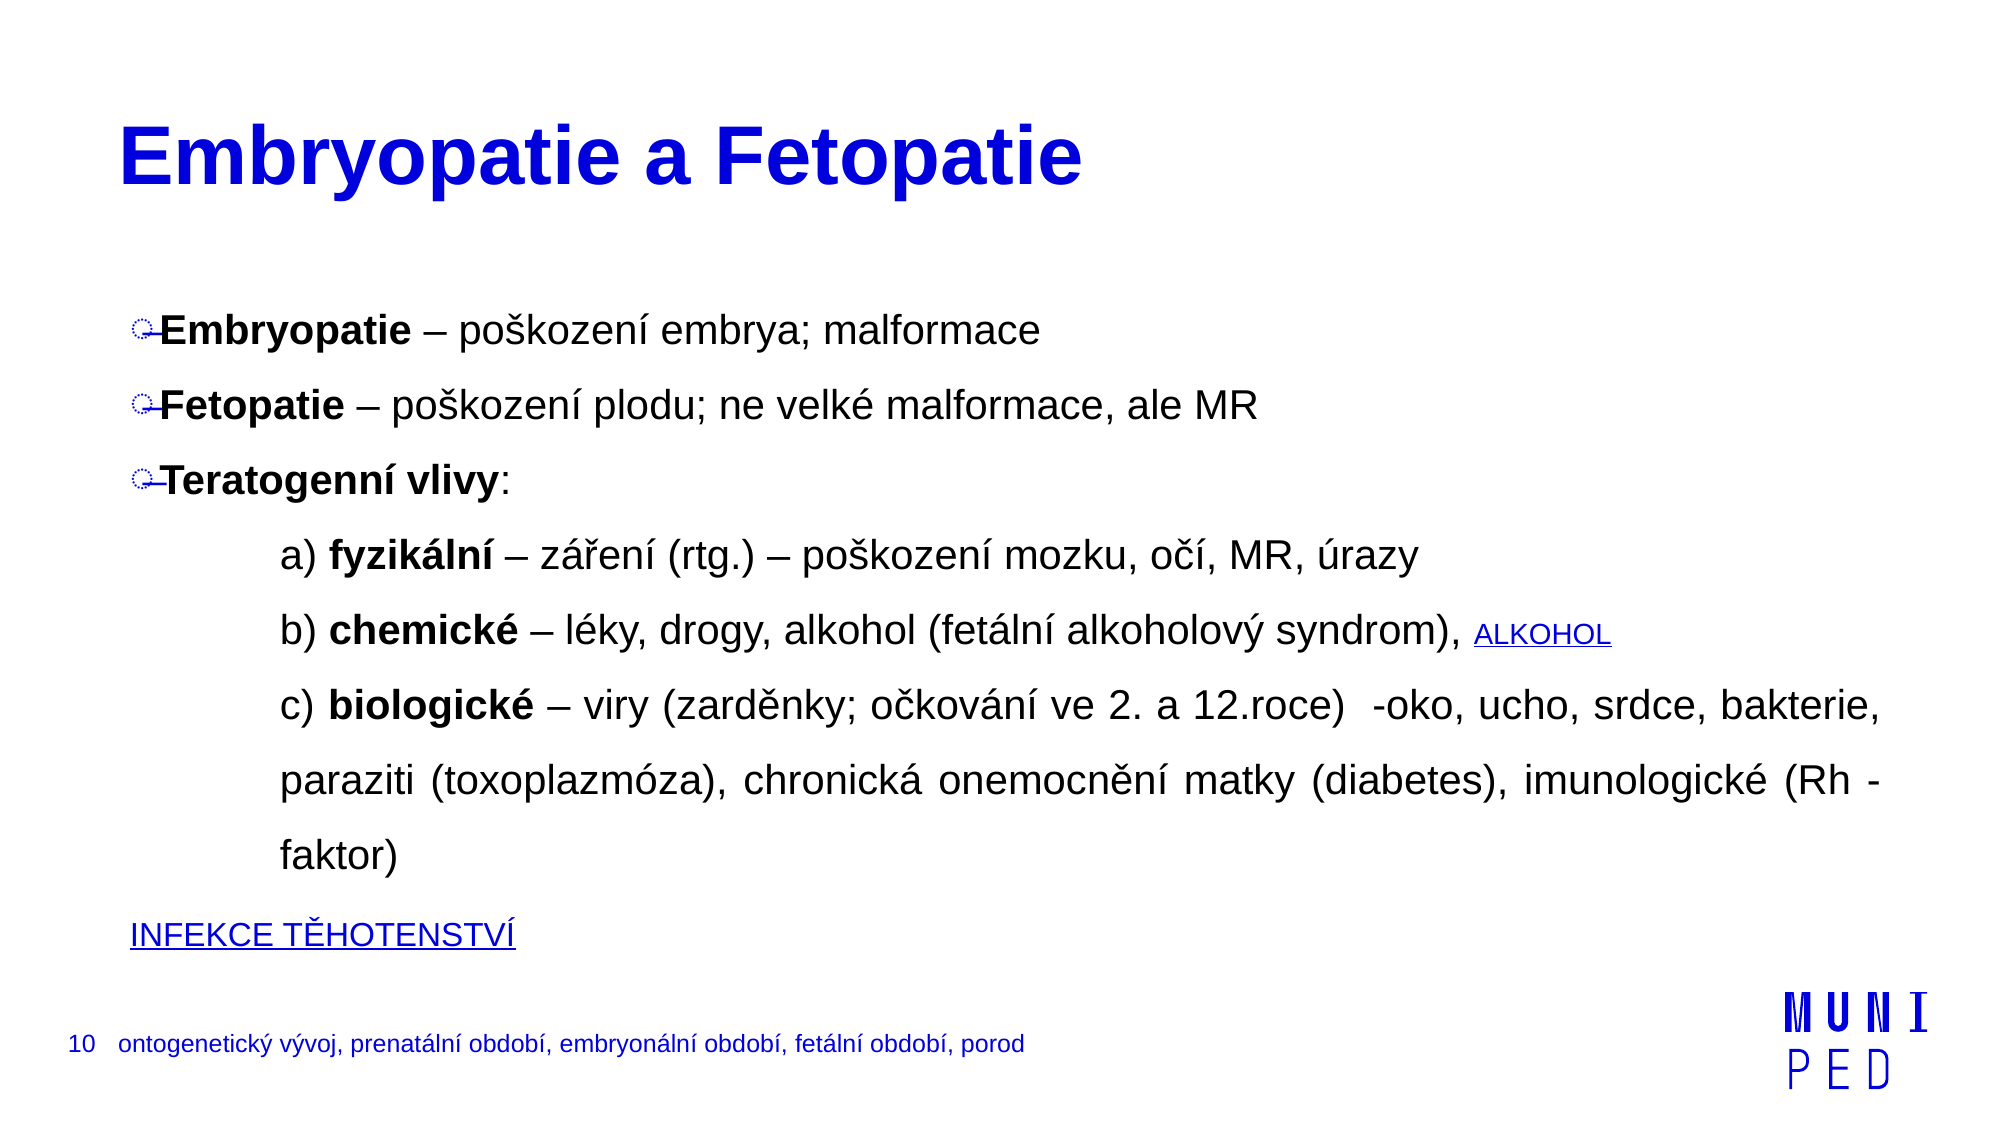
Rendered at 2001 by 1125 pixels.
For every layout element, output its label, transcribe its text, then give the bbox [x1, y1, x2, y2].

footer ontogenetický vývoj, prenatální období, embryonální období, fetální období, porod [118, 1021, 1418, 1063]
slide_number 10 [67, 1021, 110, 1063]
list Embryopatie – poškození embrya; malformace Fetopatie – poškození plodu; ne velké malformace, ale MR Teratogenní vlivy: a) fyzikální – záření (rtg.) – poškození mozku, očí, MR, úrazy b) chemické – léky, drogy, alkohol (fetální alkoholový syndrom), ALKOHOL c) biologické – viry (zarděnky; očkování ve 2. a 12.roce) -oko, ucho, srdce, bakterie, paraziti (toxoplazmóza), chronická onemocnění matky (diabetes), imunologické (Rh - faktor) INFEKCE TĚHOTENSTVÍ [118, 277, 1883, 957]
title Embryopatie a Fetopatie [118, 118, 1883, 193]
